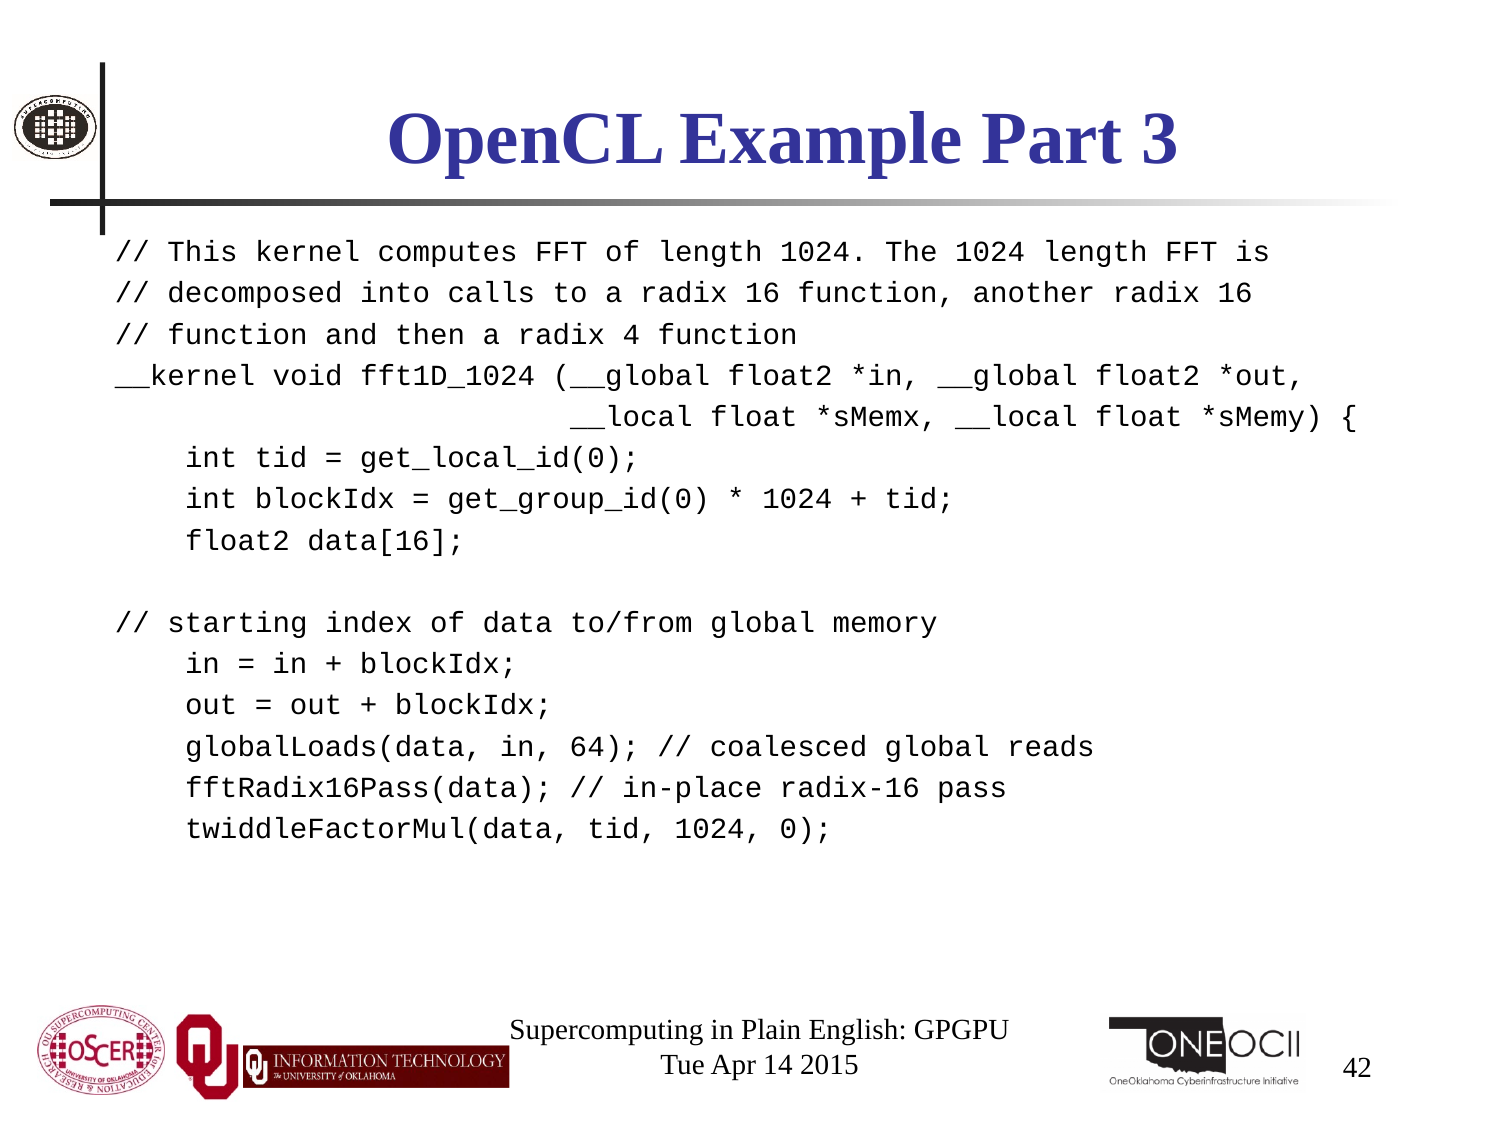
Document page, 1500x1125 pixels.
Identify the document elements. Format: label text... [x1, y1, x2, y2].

slide_number 42 [1174, 1015, 1388, 1091]
picture [174, 1012, 513, 1102]
footer Supercomputing in Plain English: GPGPU Tue Apr 14 2015 [431, 1012, 1088, 1088]
title OpenCL Example Part 3 [124, 74, 1442, 187]
list // This kernel computes FFT of length 1024. The 1024 length FFT is // decomposed into calls to a radix 16 function, another radix 16 // function and then a radix 4 function __kernel void fft1D_1024 (__global float2 *in, __global float2 *out, __local float *sMemx, __local float *sMemy) { int tid = get_local_id(0); int blockIdx = get_group_id(0) * 1024 + tid; float2 data[16]; // starting index of data to/from global memory in = in + blockIdx; out = out + blockIdx; globalLoads(data, in, 64); // coalesced global reads fftRadix16Pass(data); // in-place radix-16 pass twiddleFactorMul(data, tid, 1024, 0); [99, 224, 1401, 988]
picture [1100, 1013, 1306, 1093]
picture [12, 94, 98, 161]
picture [37, 1005, 165, 1095]
